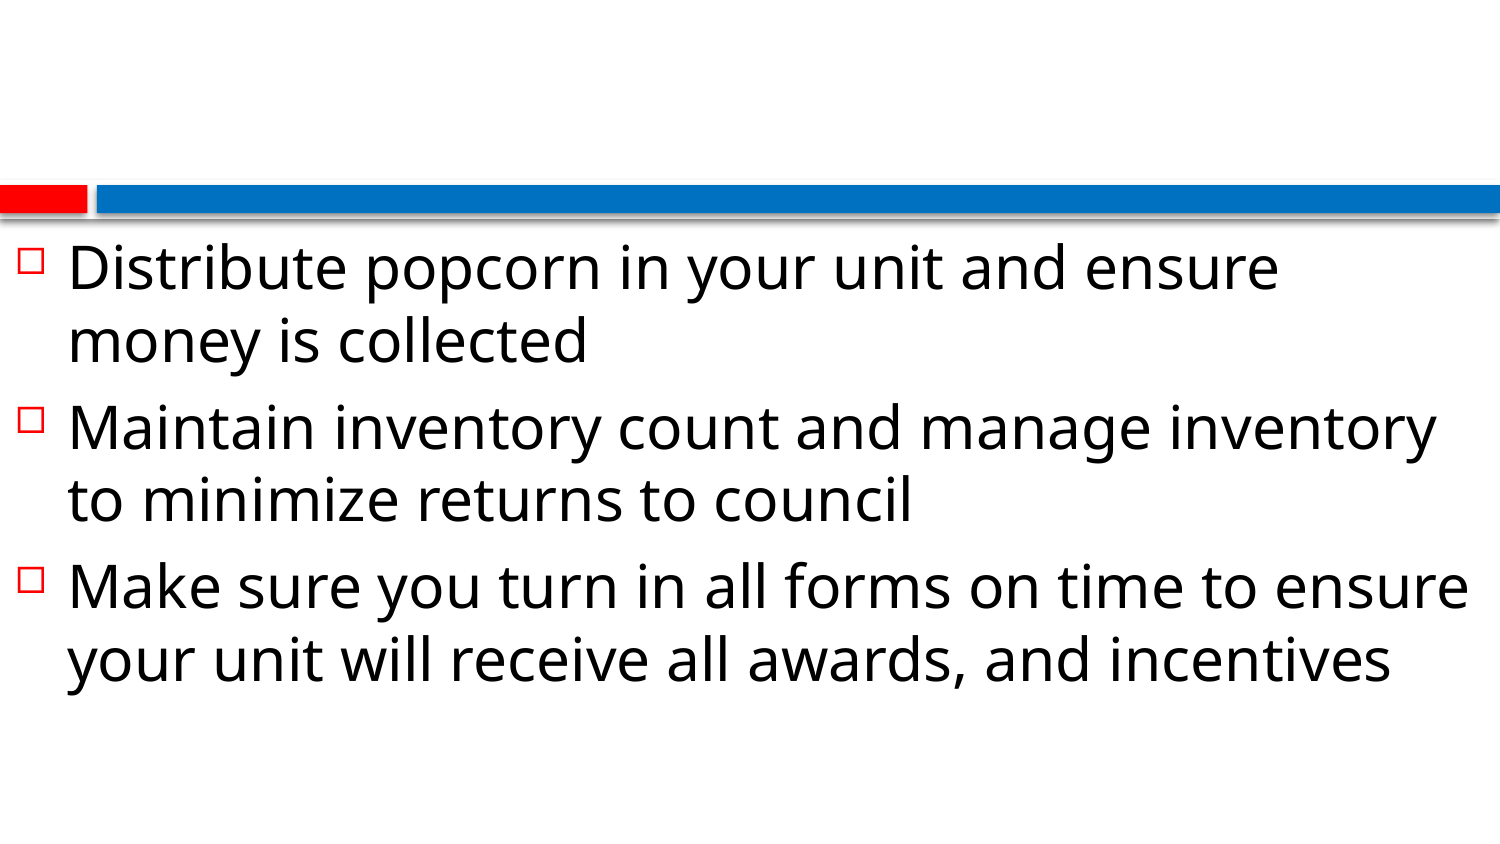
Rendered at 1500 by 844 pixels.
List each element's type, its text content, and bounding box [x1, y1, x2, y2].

list Distribute popcorn in your unit and ensure money is collected Maintain inventory count and manage inventory to minimize returns to council Make sure you turn in all forms on time to ensure your unit will receive all awards, and incentives [0, 221, 1488, 822]
